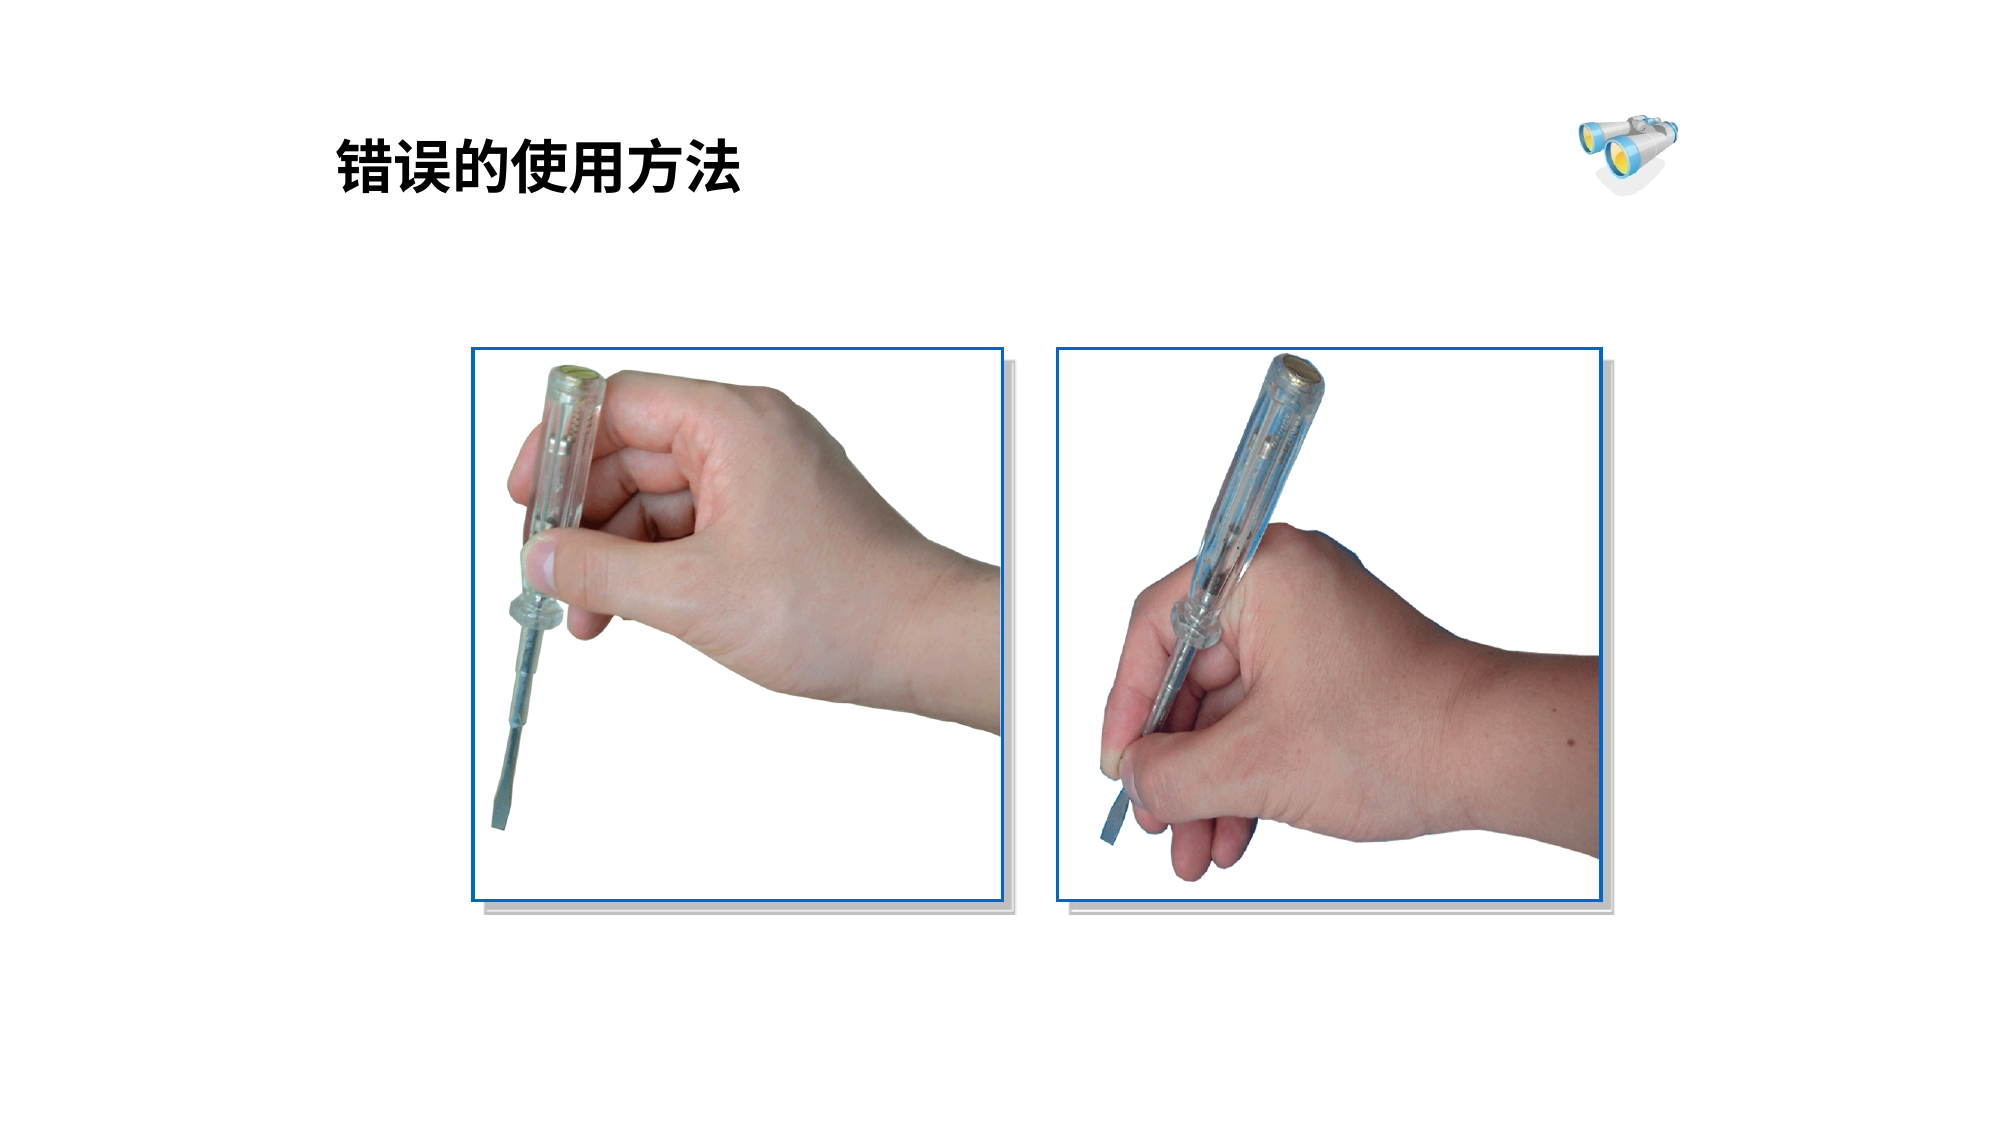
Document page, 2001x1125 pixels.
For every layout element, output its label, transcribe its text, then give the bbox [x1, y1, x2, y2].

picture [1059, 349, 1600, 900]
text_box 错误的使用方法 [320, 122, 924, 208]
picture [1555, 95, 1700, 216]
picture [474, 349, 1001, 900]
